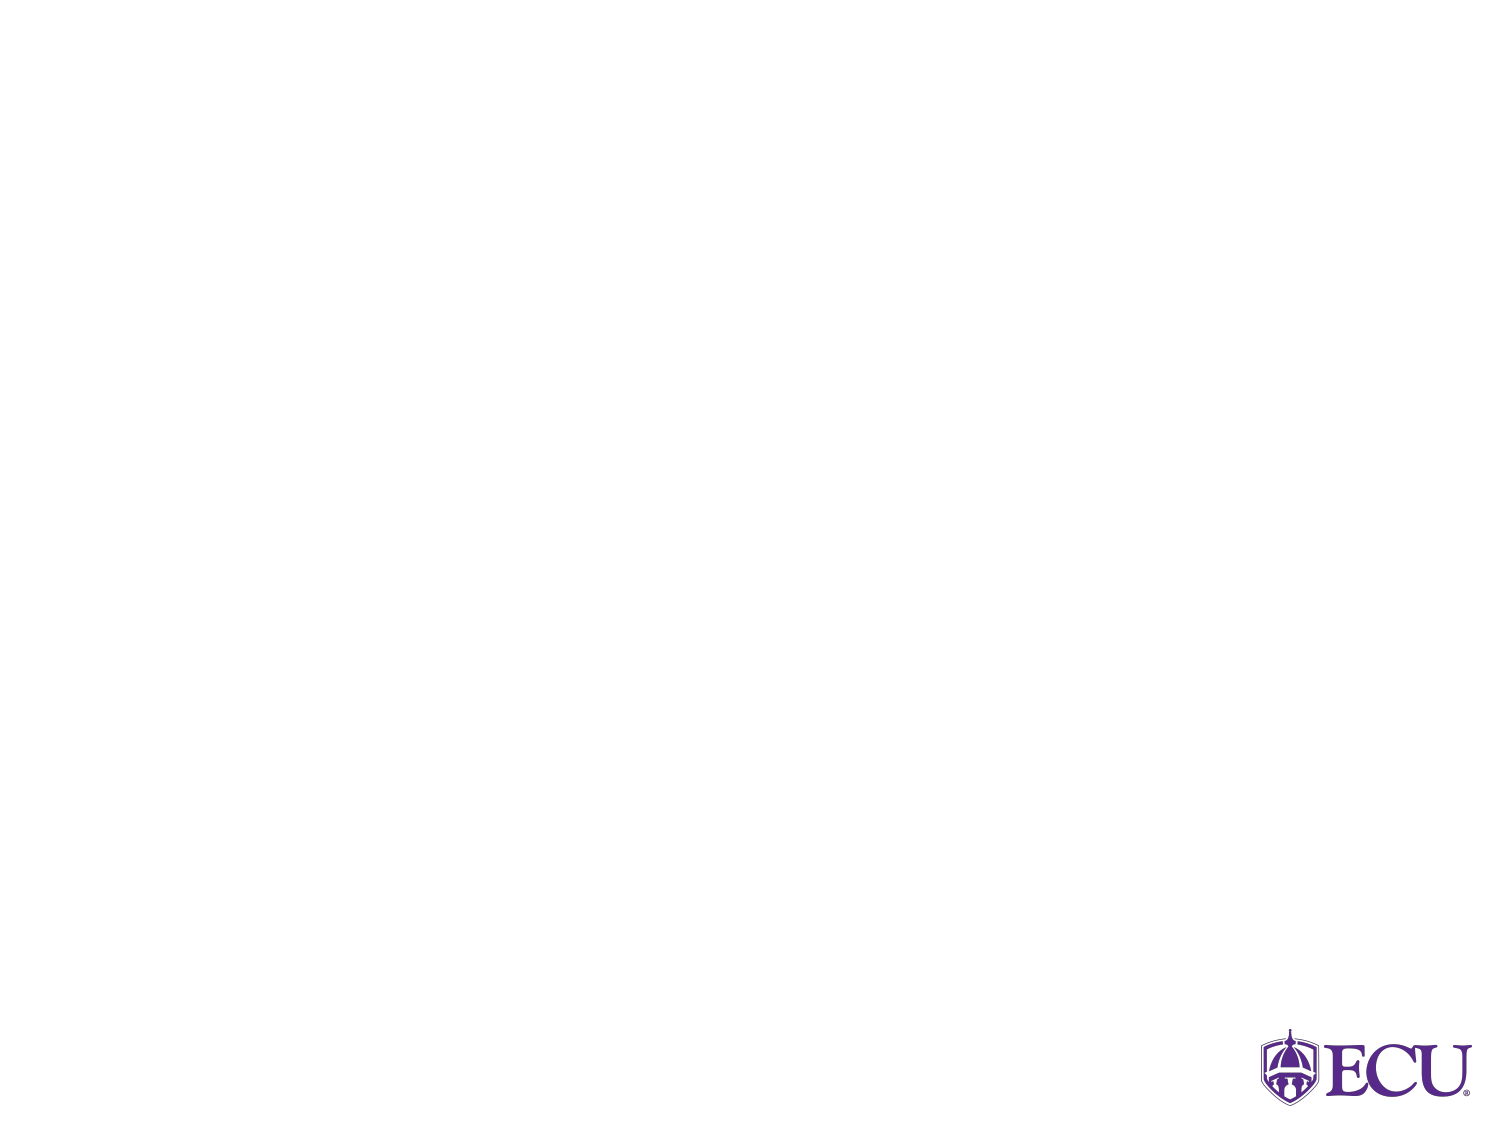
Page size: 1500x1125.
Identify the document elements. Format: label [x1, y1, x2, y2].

picture [1261, 1028, 1472, 1107]
